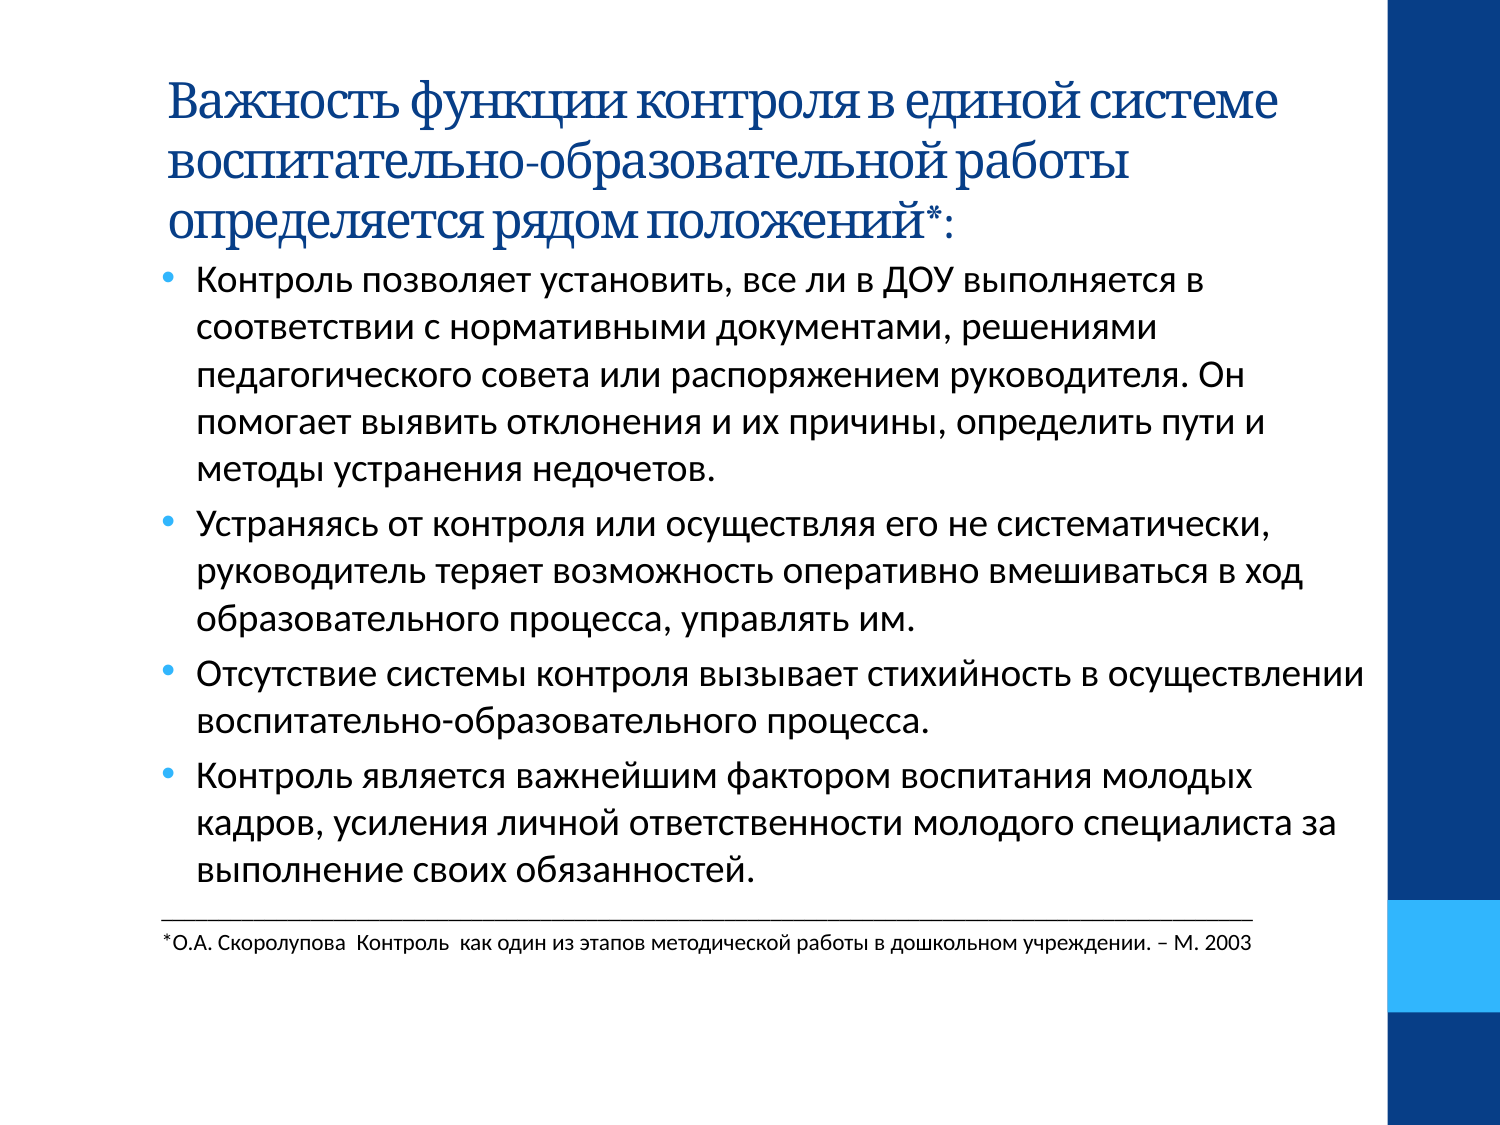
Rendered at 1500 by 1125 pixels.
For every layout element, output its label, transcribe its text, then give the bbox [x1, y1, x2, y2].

title Важность функции контроля в единой системе воспитательно-образовательной работы определяется рядом положений*: [152, 93, 1325, 223]
list Контроль позволяет установить, все ли в ДОУ выполняется в соответствии с нормативными документами, решениями педагогического совета или распоряжением руководителя. Он помогает выявить отклонения и их причины, определить пути и методы устранения недочетов. Устраняясь от контроля или осуществляя его не систематически, руководитель теряет возможность оперативно вмешиваться в ход образовательного процесса, управлять им. Отсутствие системы контроля вызывает стихийность в осуществлении воспитательно-образовательного процесса. Контроль является важнейшим фактором воспитания молодых кадров, усиления личной ответственности молодого специалиста за выполнение своих обязанностей. _______________________________________________________________________________________________ *О.А. Скоролупова Контроль как один из этапов методической работы в дошкольном учреждении. – М. 2003 [128, 246, 1383, 973]
